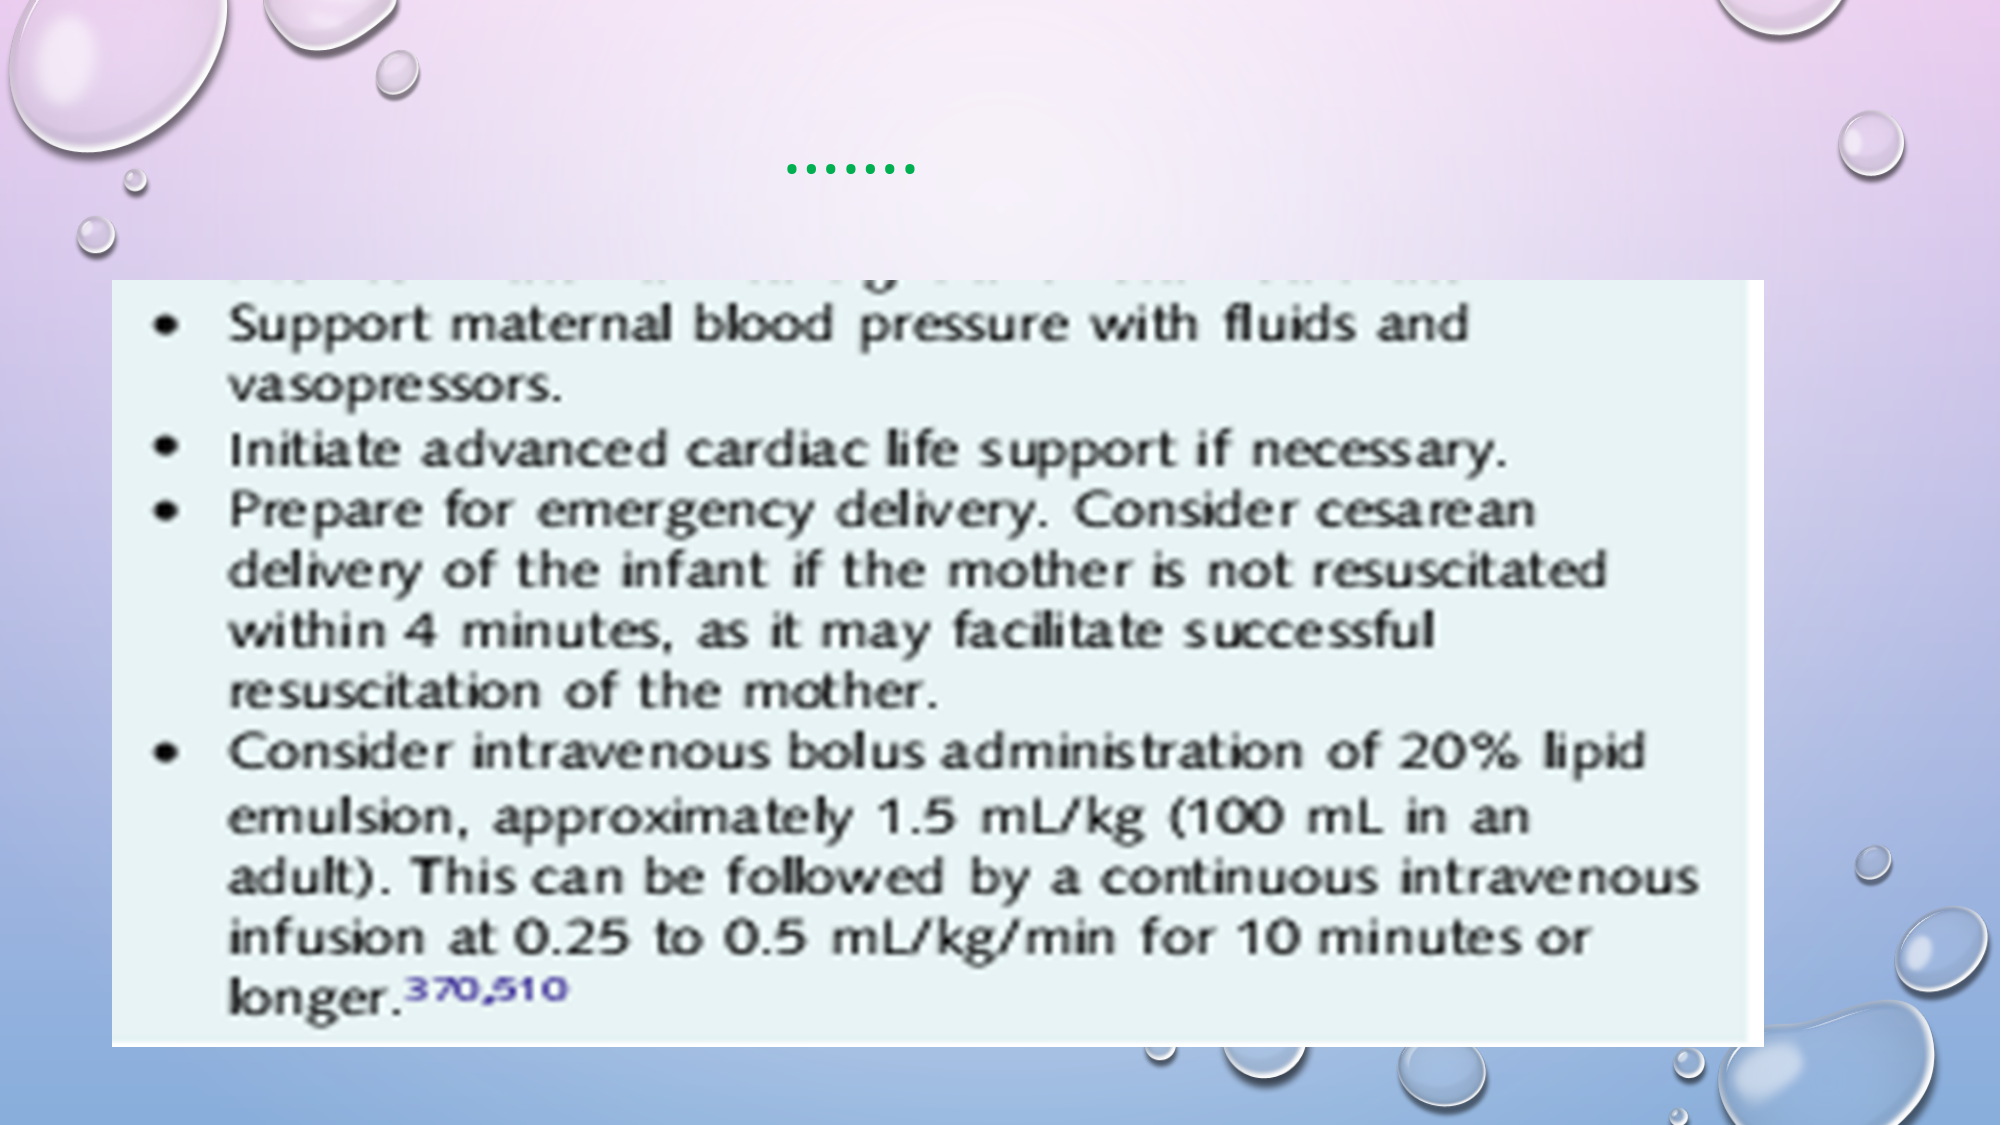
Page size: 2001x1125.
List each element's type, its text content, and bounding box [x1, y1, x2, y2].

picture [0, 0, 2000, 1125]
title ……. [149, 101, 1553, 197]
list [111, 279, 1764, 1048]
